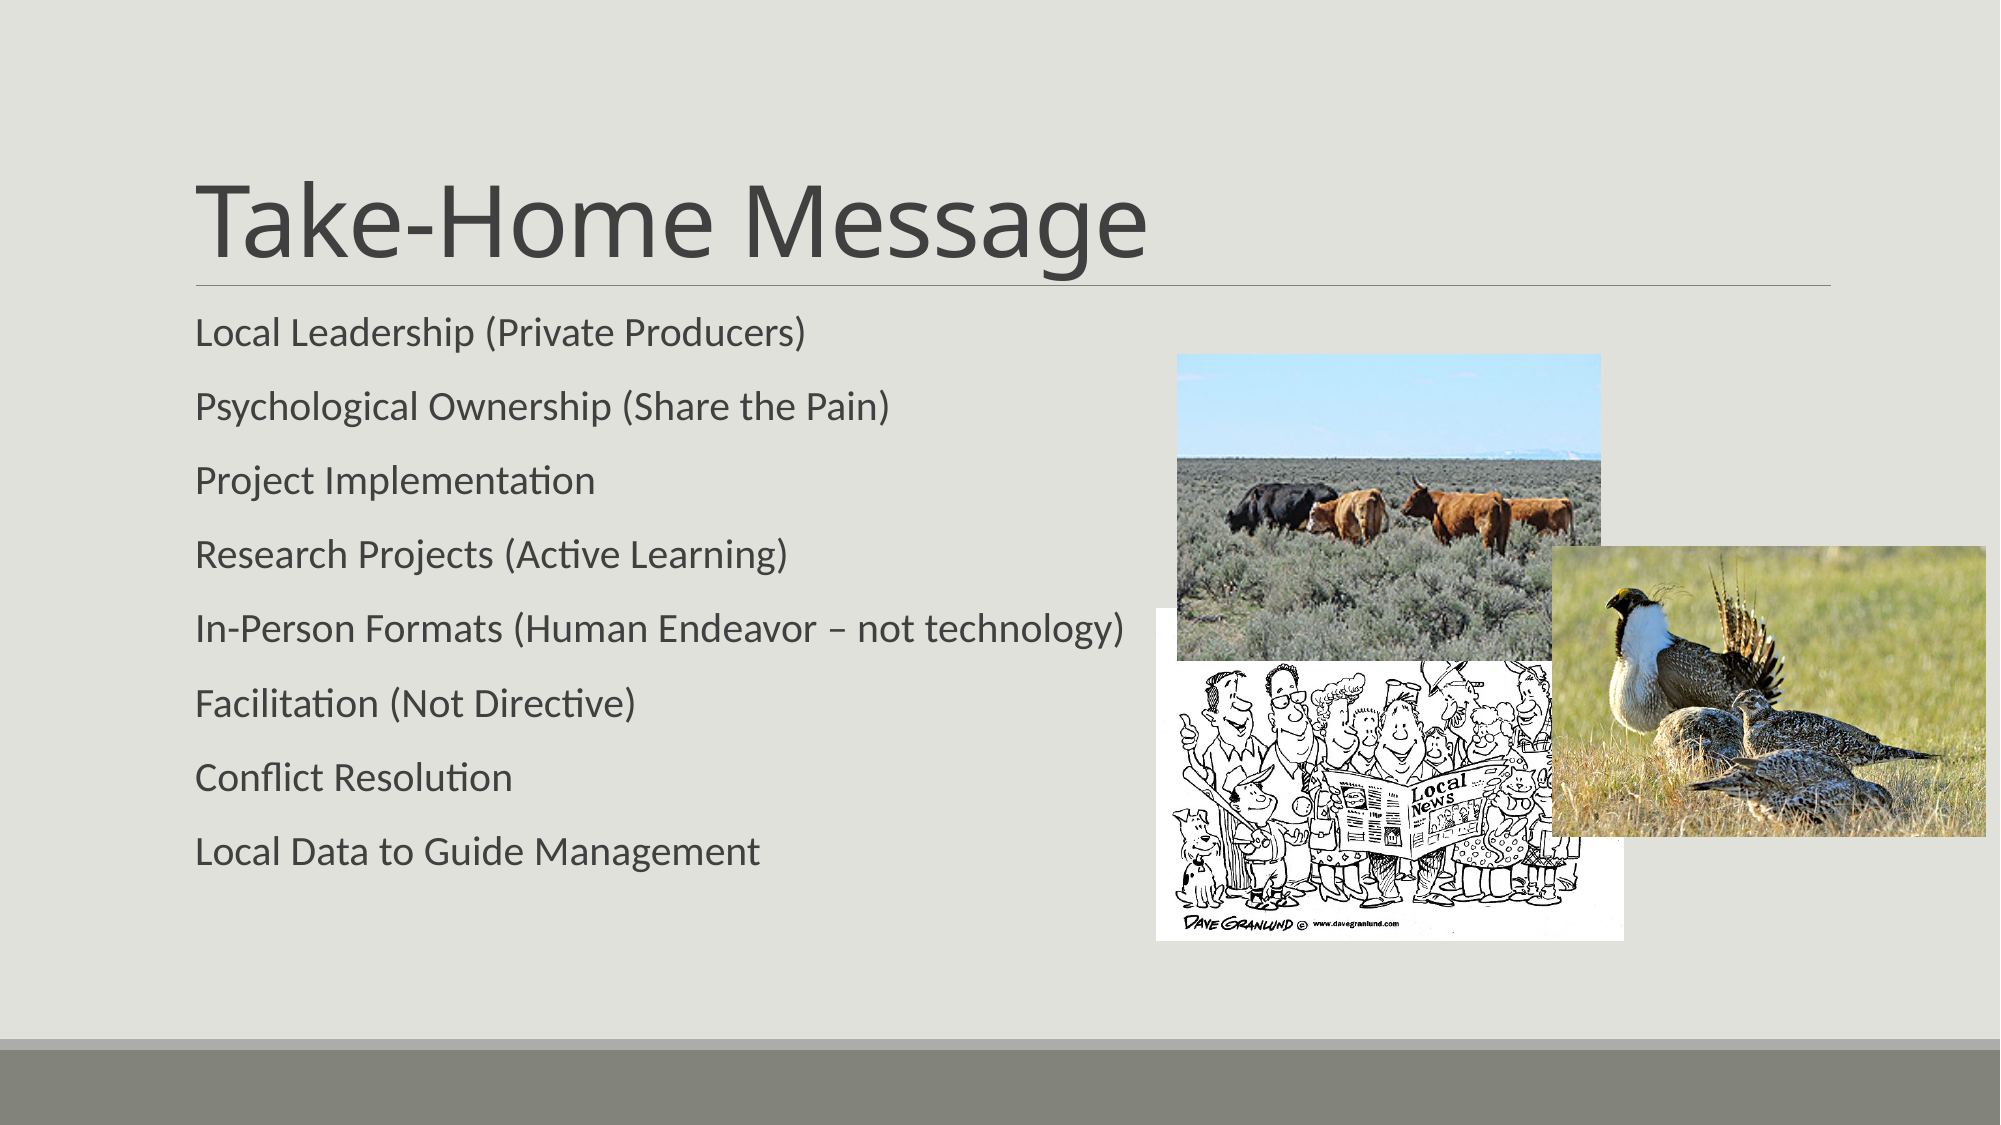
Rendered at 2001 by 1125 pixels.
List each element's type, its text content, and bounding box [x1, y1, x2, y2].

title Take-Home Message [180, 47, 1830, 285]
list Local Leadership (Private Producers) Psychological Ownership (Share the Pain) Project Implementation Research Projects (Active Learning) In-Person Formats (Human Endeavor – not technology) Facilitation (Not Directive) Conflict Resolution Local Data to Guide Management [180, 302, 1830, 963]
picture [1155, 354, 1987, 942]
